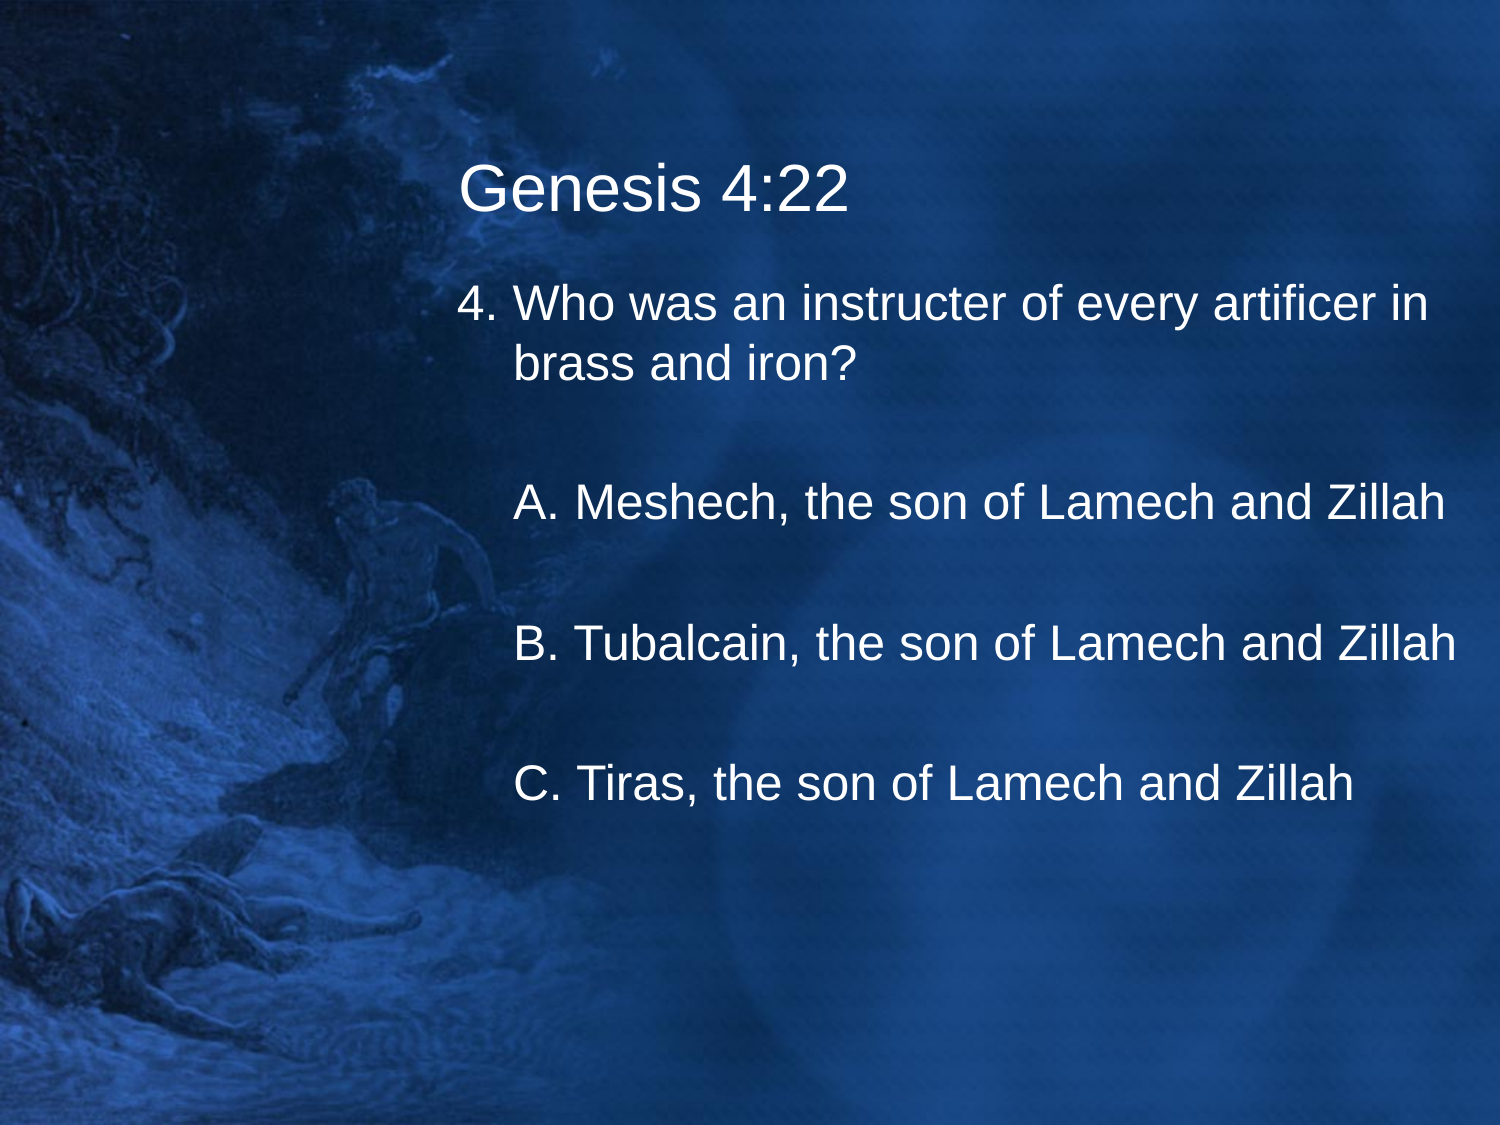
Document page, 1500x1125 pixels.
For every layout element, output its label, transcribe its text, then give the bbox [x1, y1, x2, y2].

title Genesis 4:22 [443, 44, 1480, 233]
picture [0, 0, 1500, 1125]
list 4. Who was an instructer of every artificer in brass and iron? A. Meshech, the son of Lamech and Zillah B. Tubalcain, the son of Lamech and Zillah C. Tiras, the son of Lamech and Zillah [441, 262, 1480, 1006]
